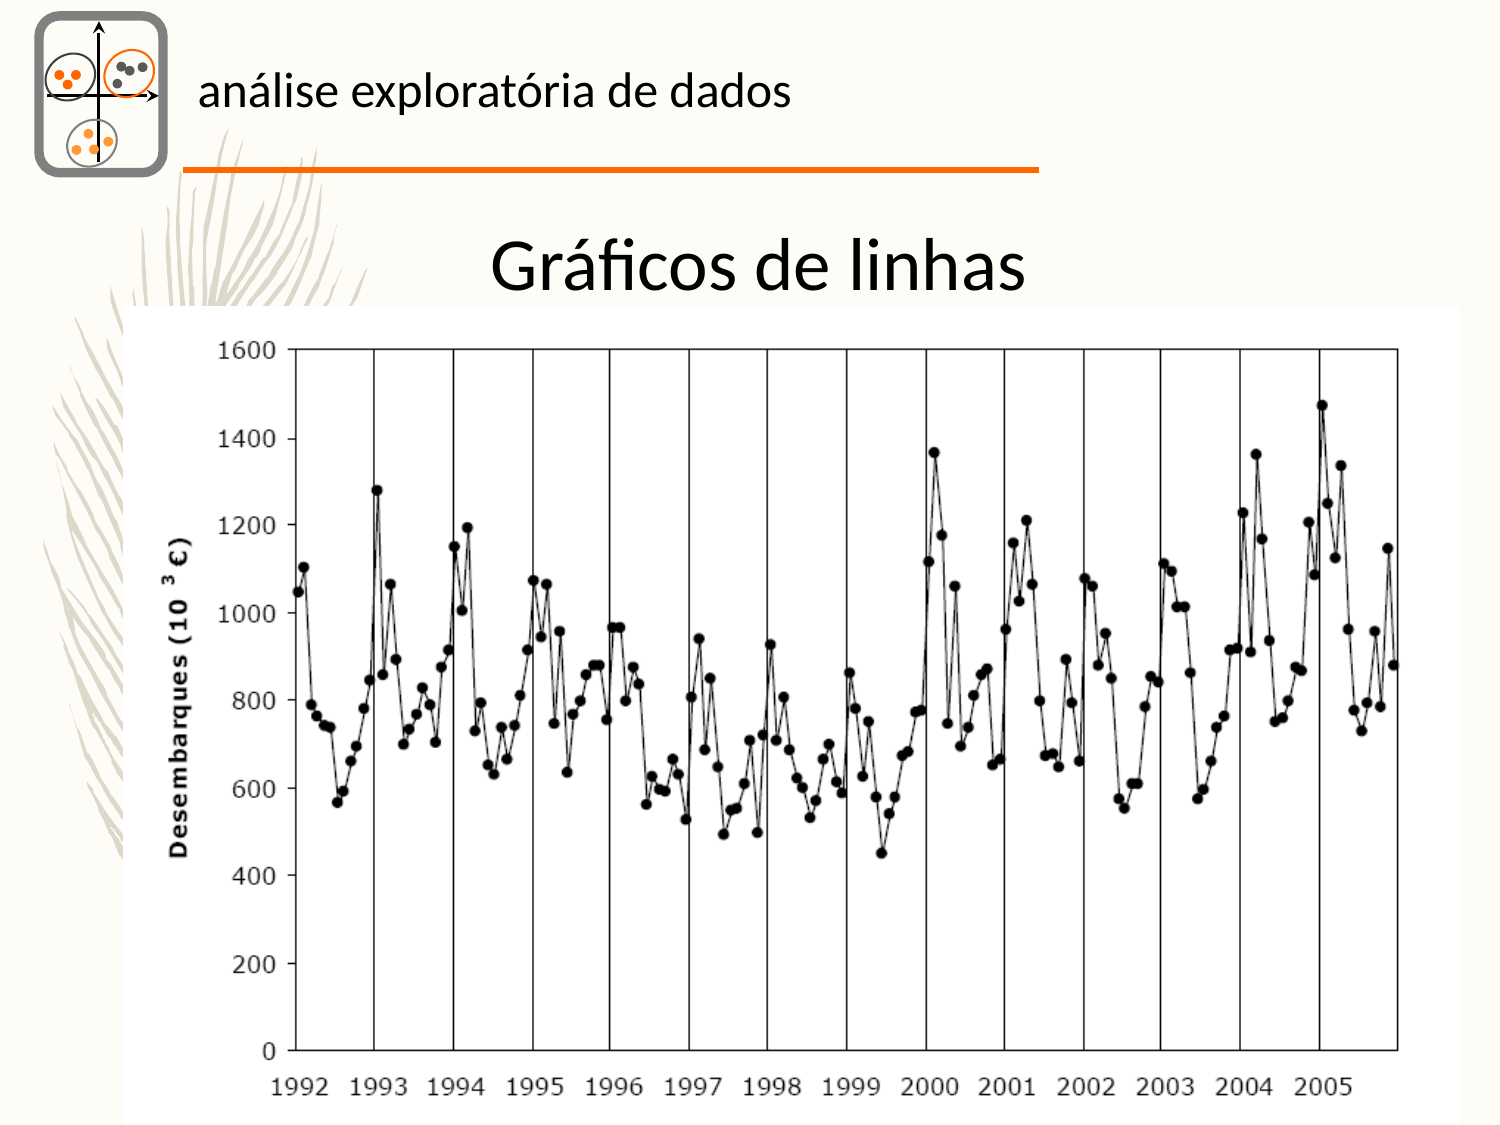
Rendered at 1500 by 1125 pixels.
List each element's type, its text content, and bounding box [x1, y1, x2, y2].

text_box análise exploratória de dados [183, 49, 1076, 125]
text_box Gráficos de linhas [476, 207, 1043, 306]
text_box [38, 15, 164, 173]
picture [123, 306, 1459, 1125]
